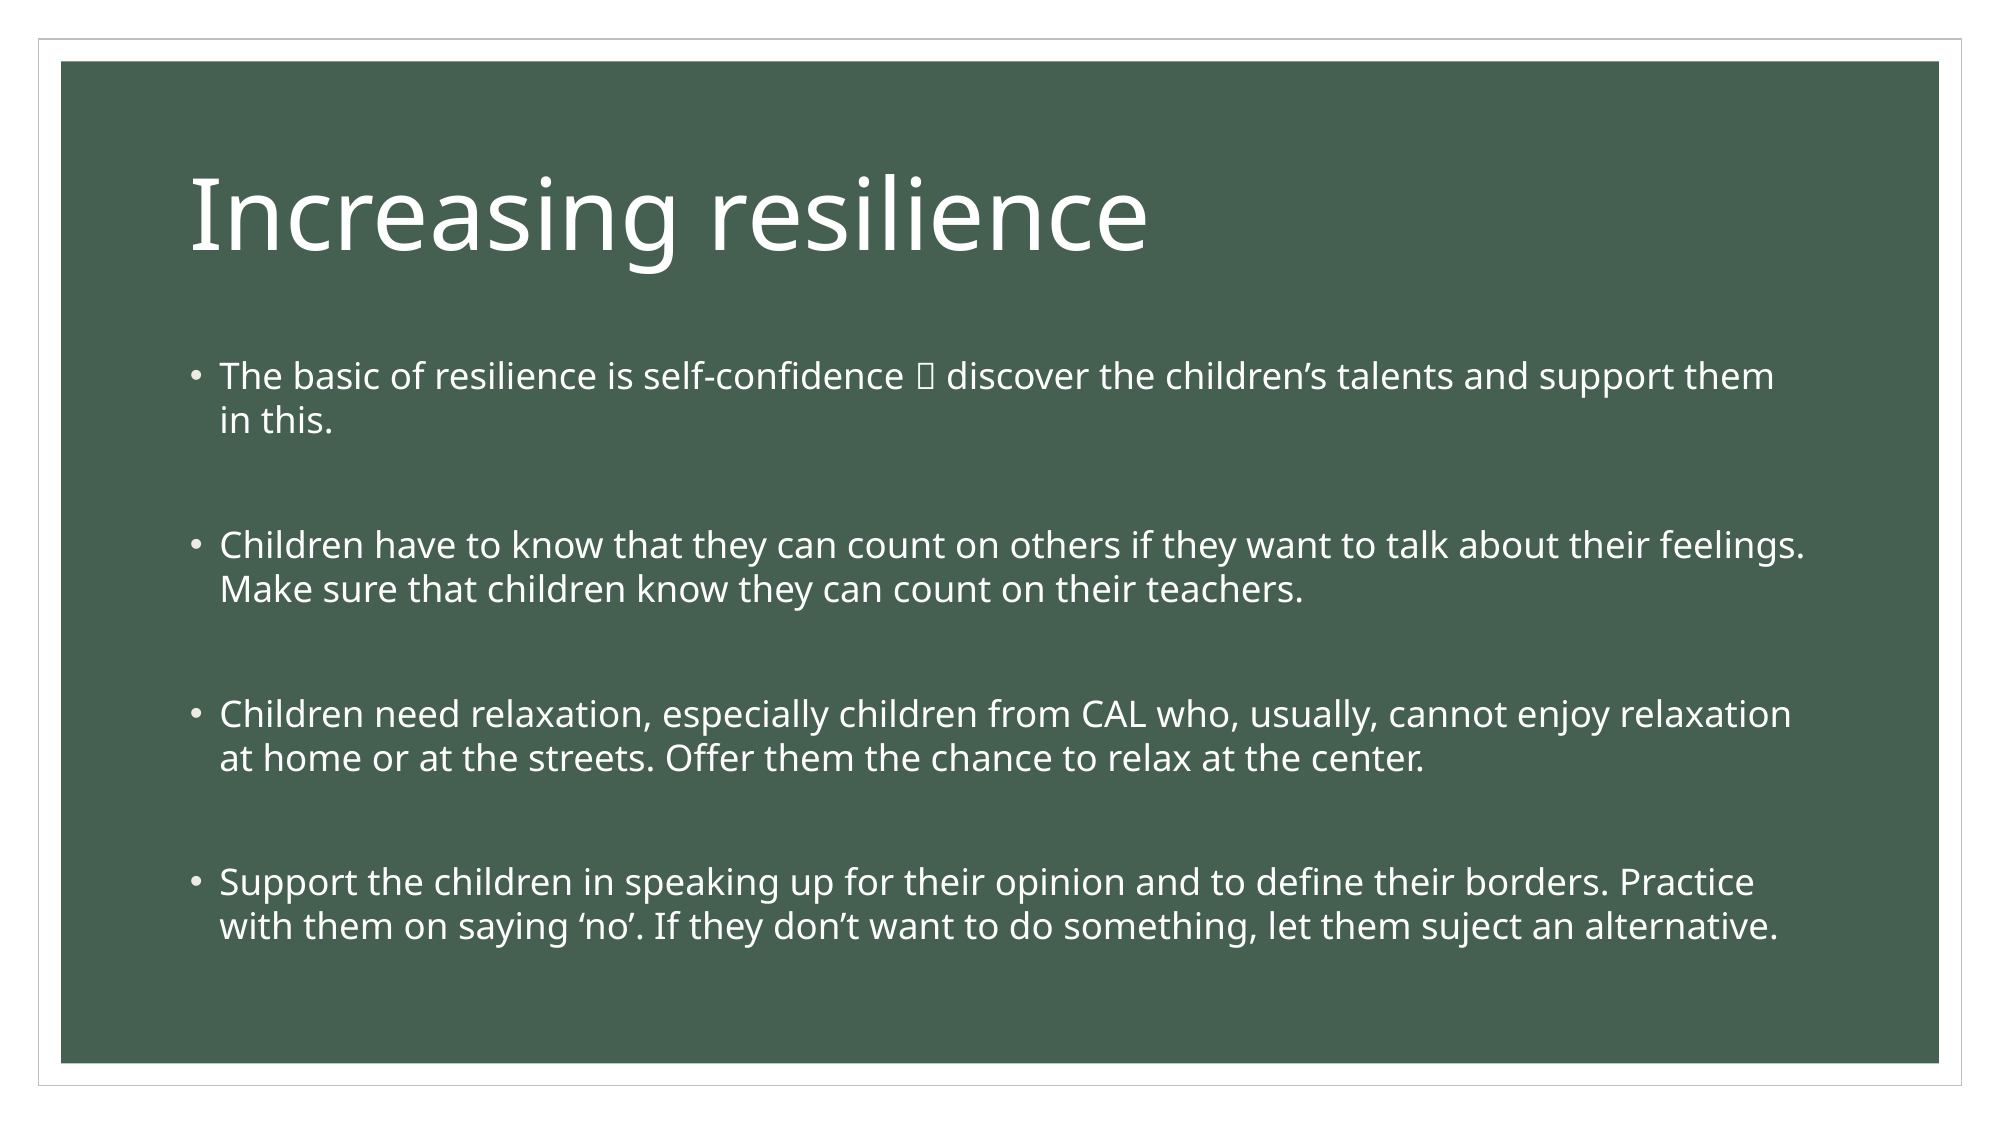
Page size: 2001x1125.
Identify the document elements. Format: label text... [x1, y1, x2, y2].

list The basic of resilience is self-confidence  discover the children’s talents and support them in this. Children have to know that they can count on others if they want to talk about their feelings. Make sure that children know they can count on their teachers. Children need relaxation, especially children from CAL who, usually, cannot enjoy relaxation at home or at the streets. Offer them the chance to relax at the center. Support the children in speaking up for their opinion and to define their borders. Practice with them on saying ‘no’. If they don’t want to do something, let them suject an alternative. [174, 345, 1825, 990]
title Increasing resilience [174, 105, 1825, 331]
